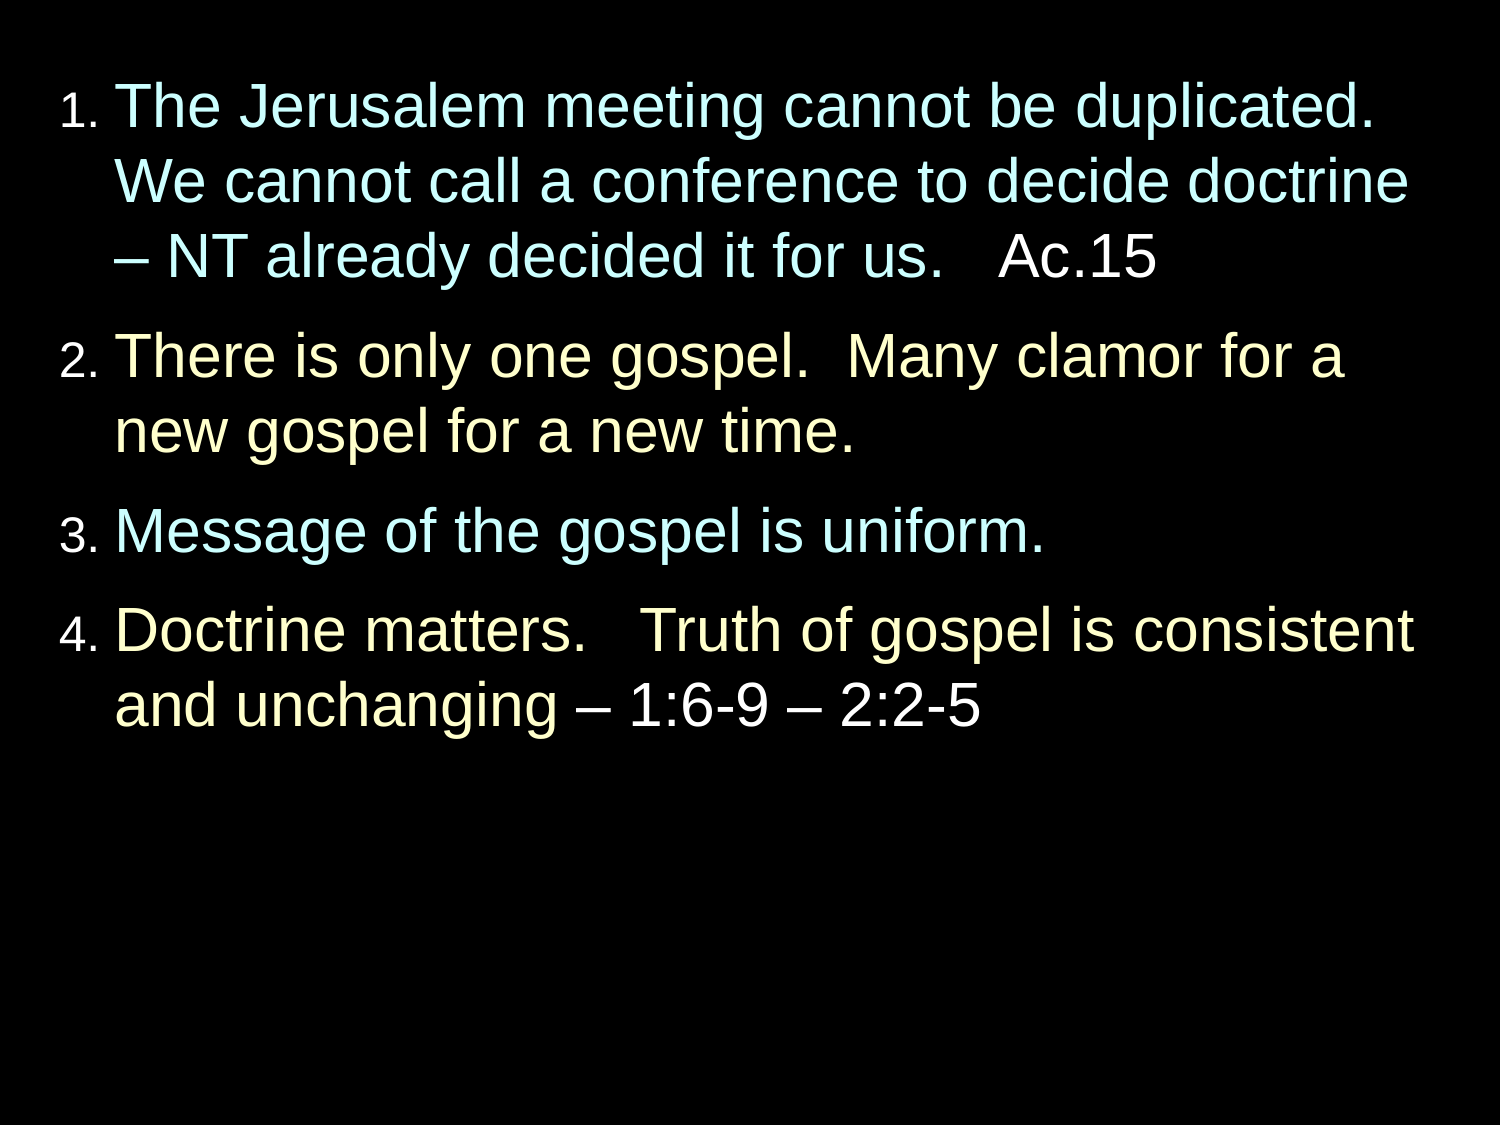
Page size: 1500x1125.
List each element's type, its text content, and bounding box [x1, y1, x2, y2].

list 1. The Jerusalem meeting cannot be duplicated. We cannot call a conference to decide doctrine – NT already decided it for us. Ac.15 2. There is only one gospel. Many clamor for a new gospel for a new time. 3. Message of the gospel is uniform. 4. Doctrine matters. Truth of gospel is consistent and unchanging – 1:6-9 – 2:2-5 [43, 57, 1457, 1054]
